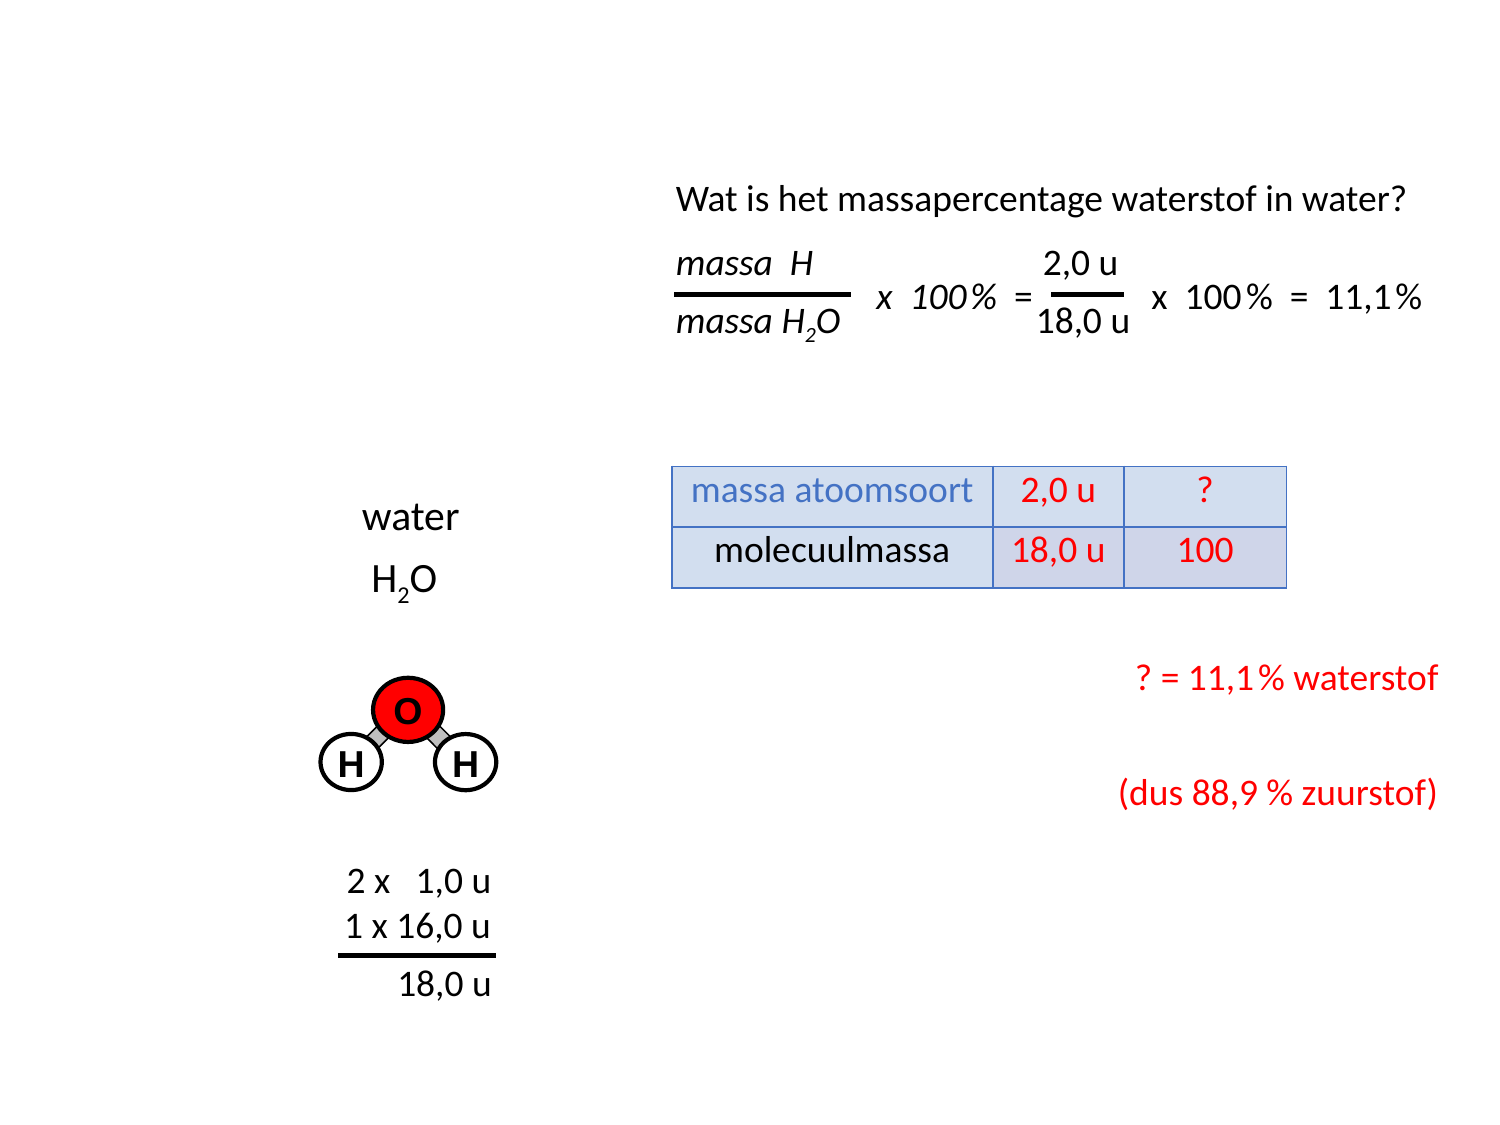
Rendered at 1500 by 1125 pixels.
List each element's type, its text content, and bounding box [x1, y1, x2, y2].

text_box 2 x 1,0 u 1 x 16,0 u molecuulmassa 18,0 u [31, 849, 507, 1012]
text_box water H2O [318, 481, 508, 616]
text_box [661, 166, 1500, 945]
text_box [320, 677, 497, 791]
